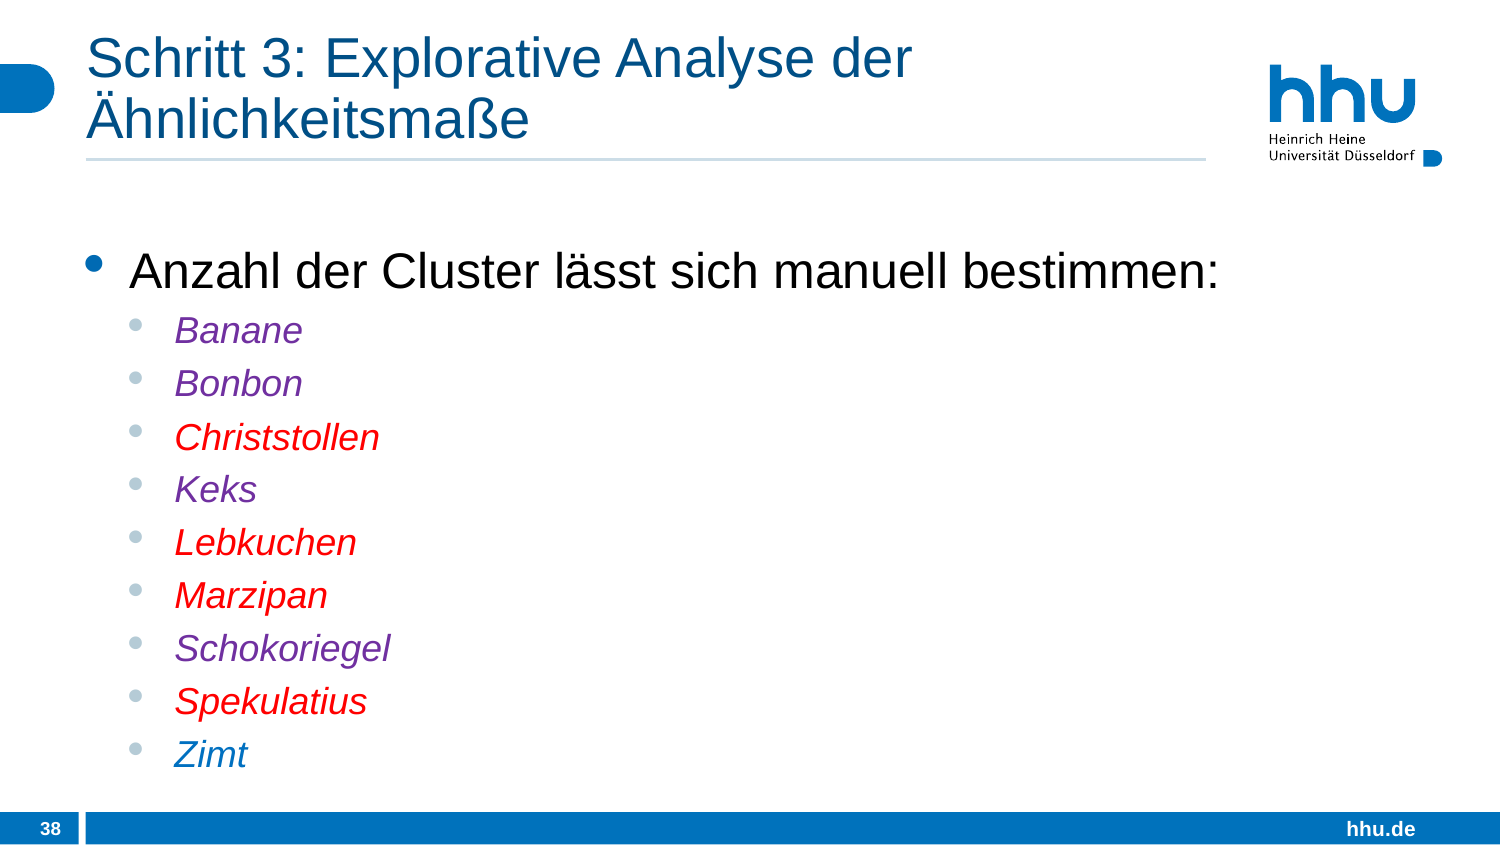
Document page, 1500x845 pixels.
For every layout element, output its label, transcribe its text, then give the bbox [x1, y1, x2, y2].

slide_number 38 [5, 816, 62, 841]
title Schritt 3: Explorative Analyse der Ähnlichkeitsmaße [86, 76, 1207, 151]
list Anzahl der Cluster lässt sich manuell bestimmen: Banane Bonbon Christstollen Keks Lebkuchen Marzipan Schokoriegel Spekulatius Zimt [85, 233, 1415, 795]
